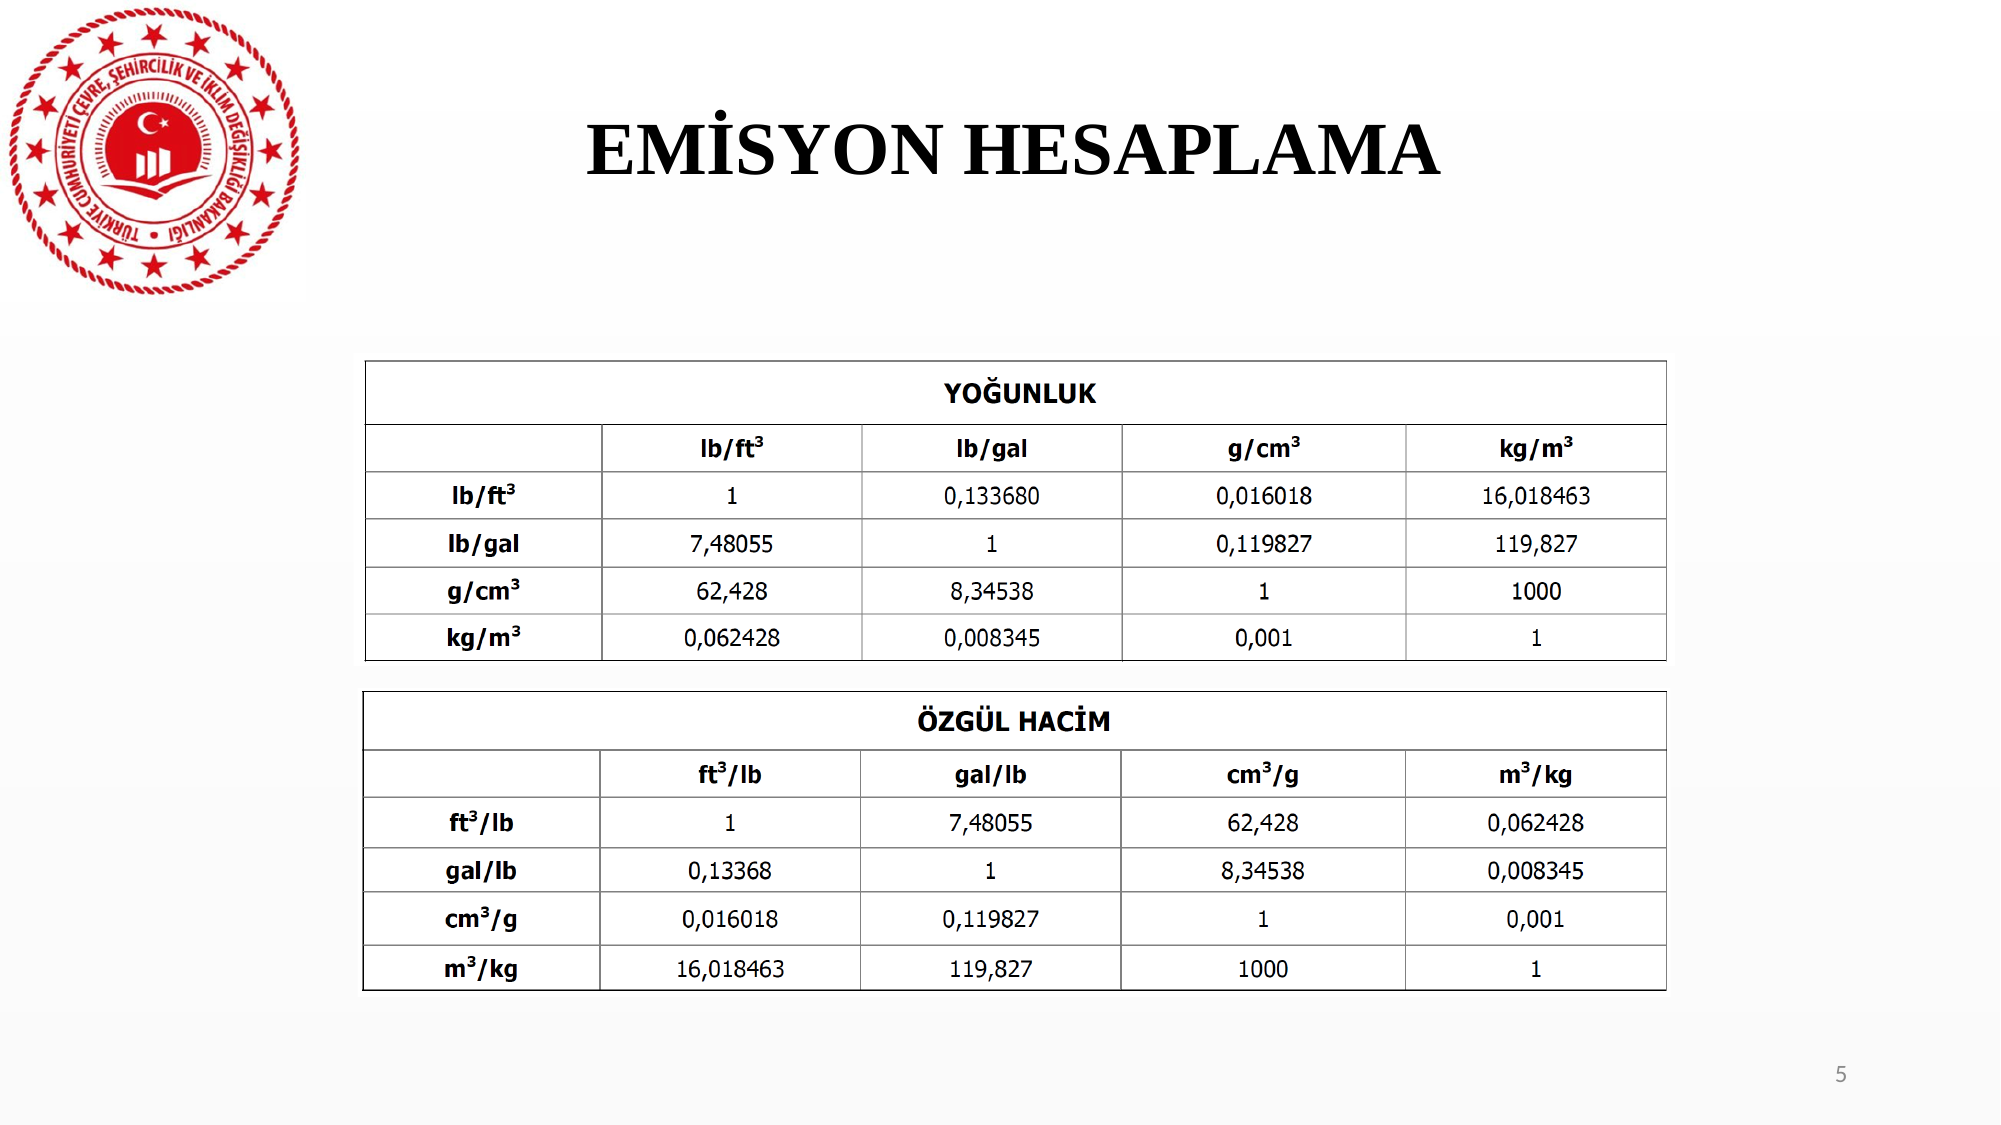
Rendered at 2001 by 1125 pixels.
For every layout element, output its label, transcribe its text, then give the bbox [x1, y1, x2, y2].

picture [357, 688, 1671, 997]
title EMİSYON HESAPLAMA [306, 42, 1877, 260]
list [353, 352, 1675, 666]
slide_number 5 [1412, 1042, 1863, 1103]
picture [0, 0, 306, 302]
